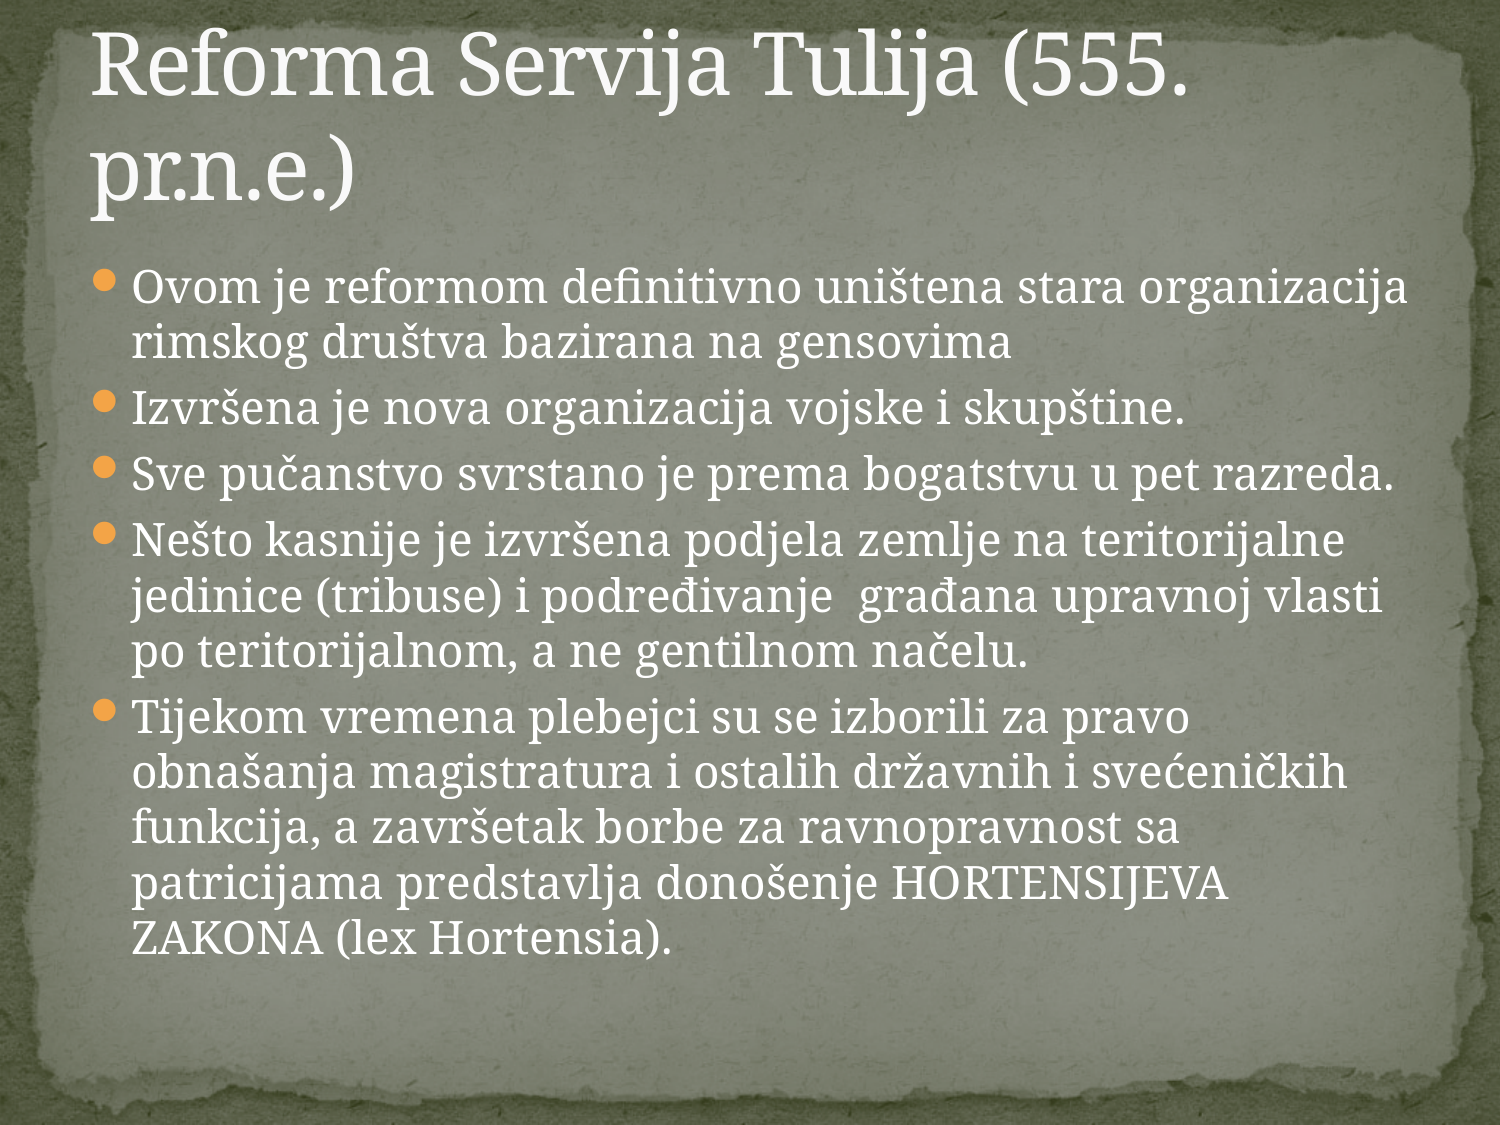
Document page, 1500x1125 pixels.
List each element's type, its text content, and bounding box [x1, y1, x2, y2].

list Ovom je reformom definitivno uništena stara organizacija rimskog društva bazirana na gensovima Izvršena je nova organizacija vojske i skupštine. Sve pučanstvo svrstano je prema bogatstvu u pet razreda. Nešto kasnije je izvršena podjela zemlje na teritorijalne jedinice (tribuse) i podređivanje građana upravnoj vlasti po teritorijalnom, a ne gentilnom načelu. Tijekom vremena plebejci su se izborili za pravo obnašanja magistratura i ostalih državnih i svećeničkih funkcija, a završetak borbe za ravnopravnost sa patricijama predstavlja donošenje HORTENSIJEVA ZAKONA (lex Hortensia). [75, 249, 1425, 1000]
title Reforma Servija Tulija (555. pr.n.e.) [74, 24, 1425, 225]
